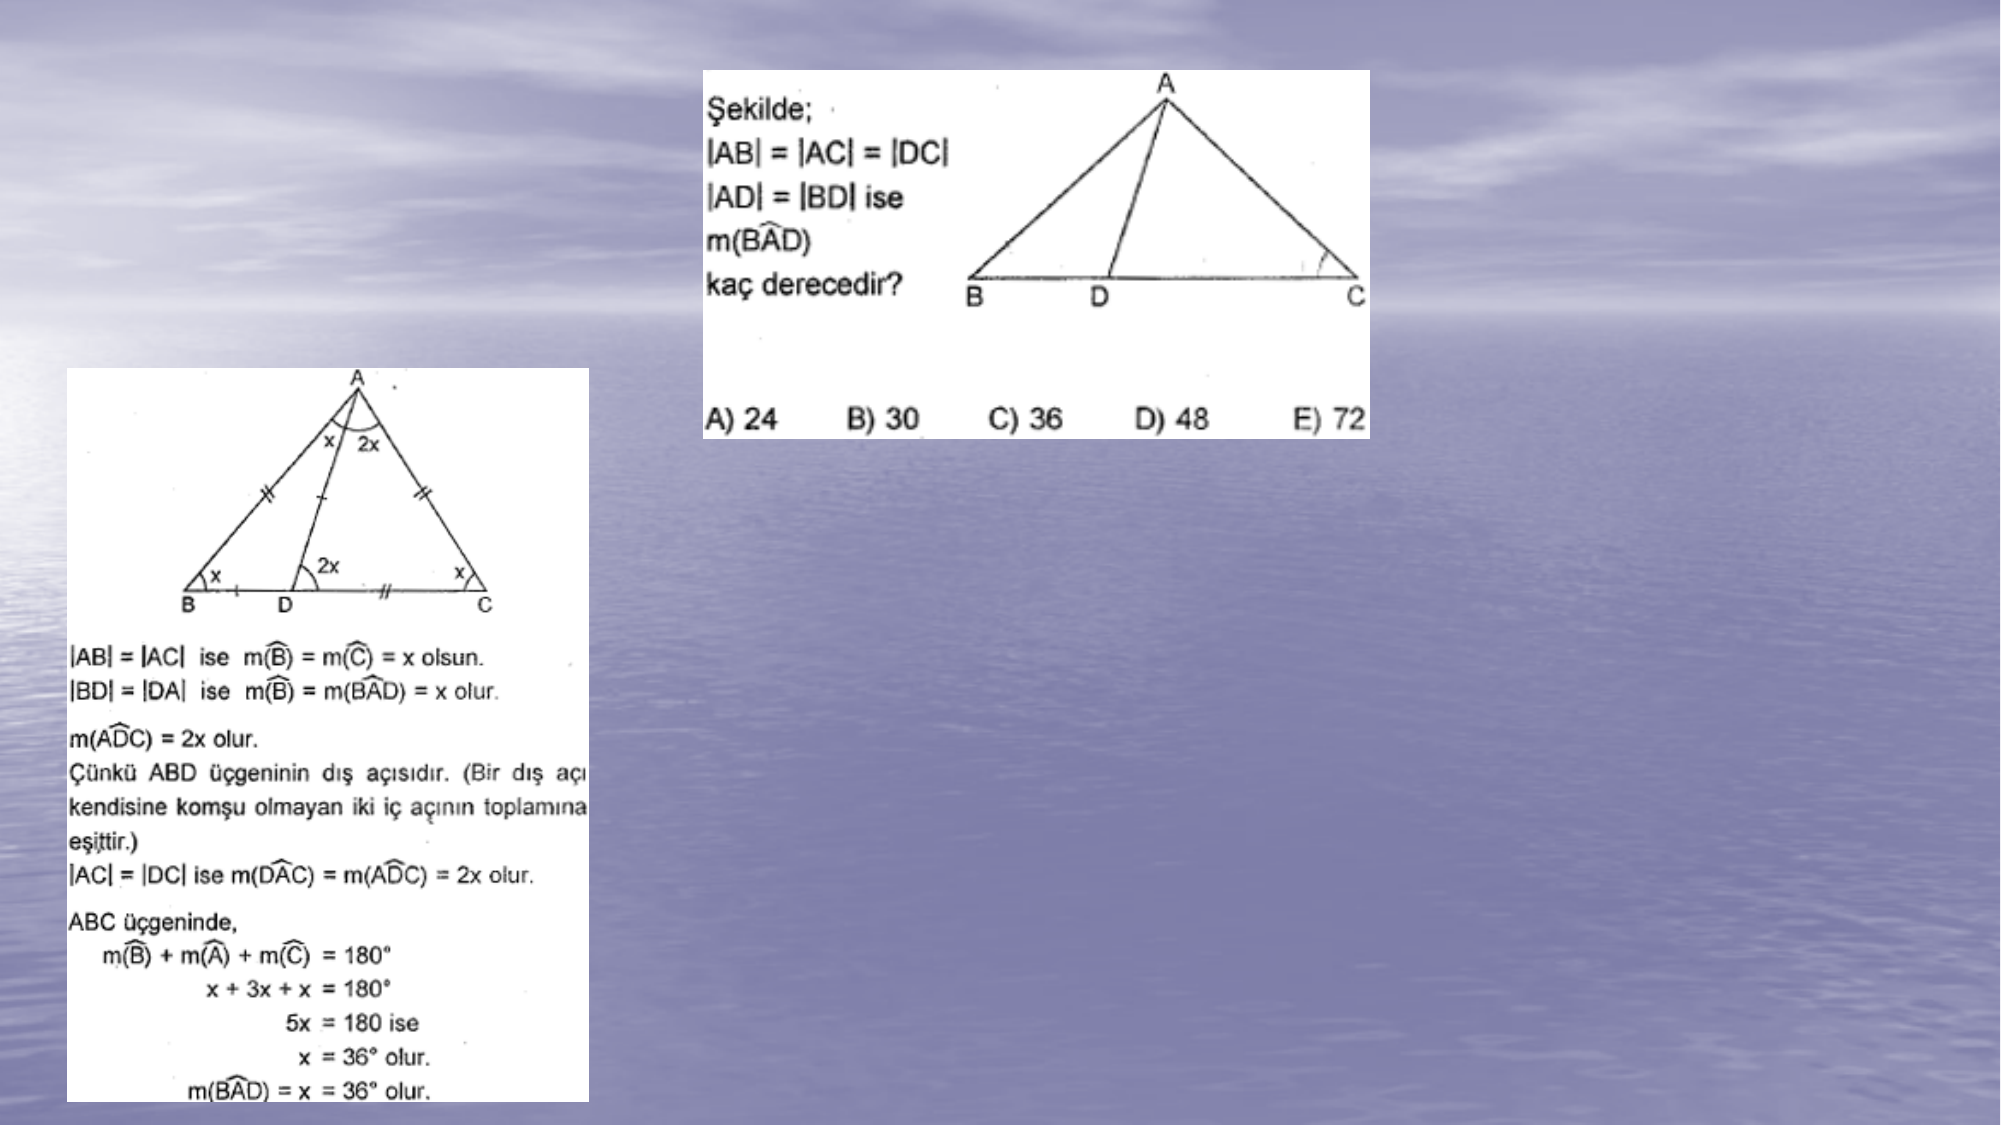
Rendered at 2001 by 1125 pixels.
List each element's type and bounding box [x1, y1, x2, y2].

picture [703, 70, 1370, 439]
list [67, 367, 589, 1102]
